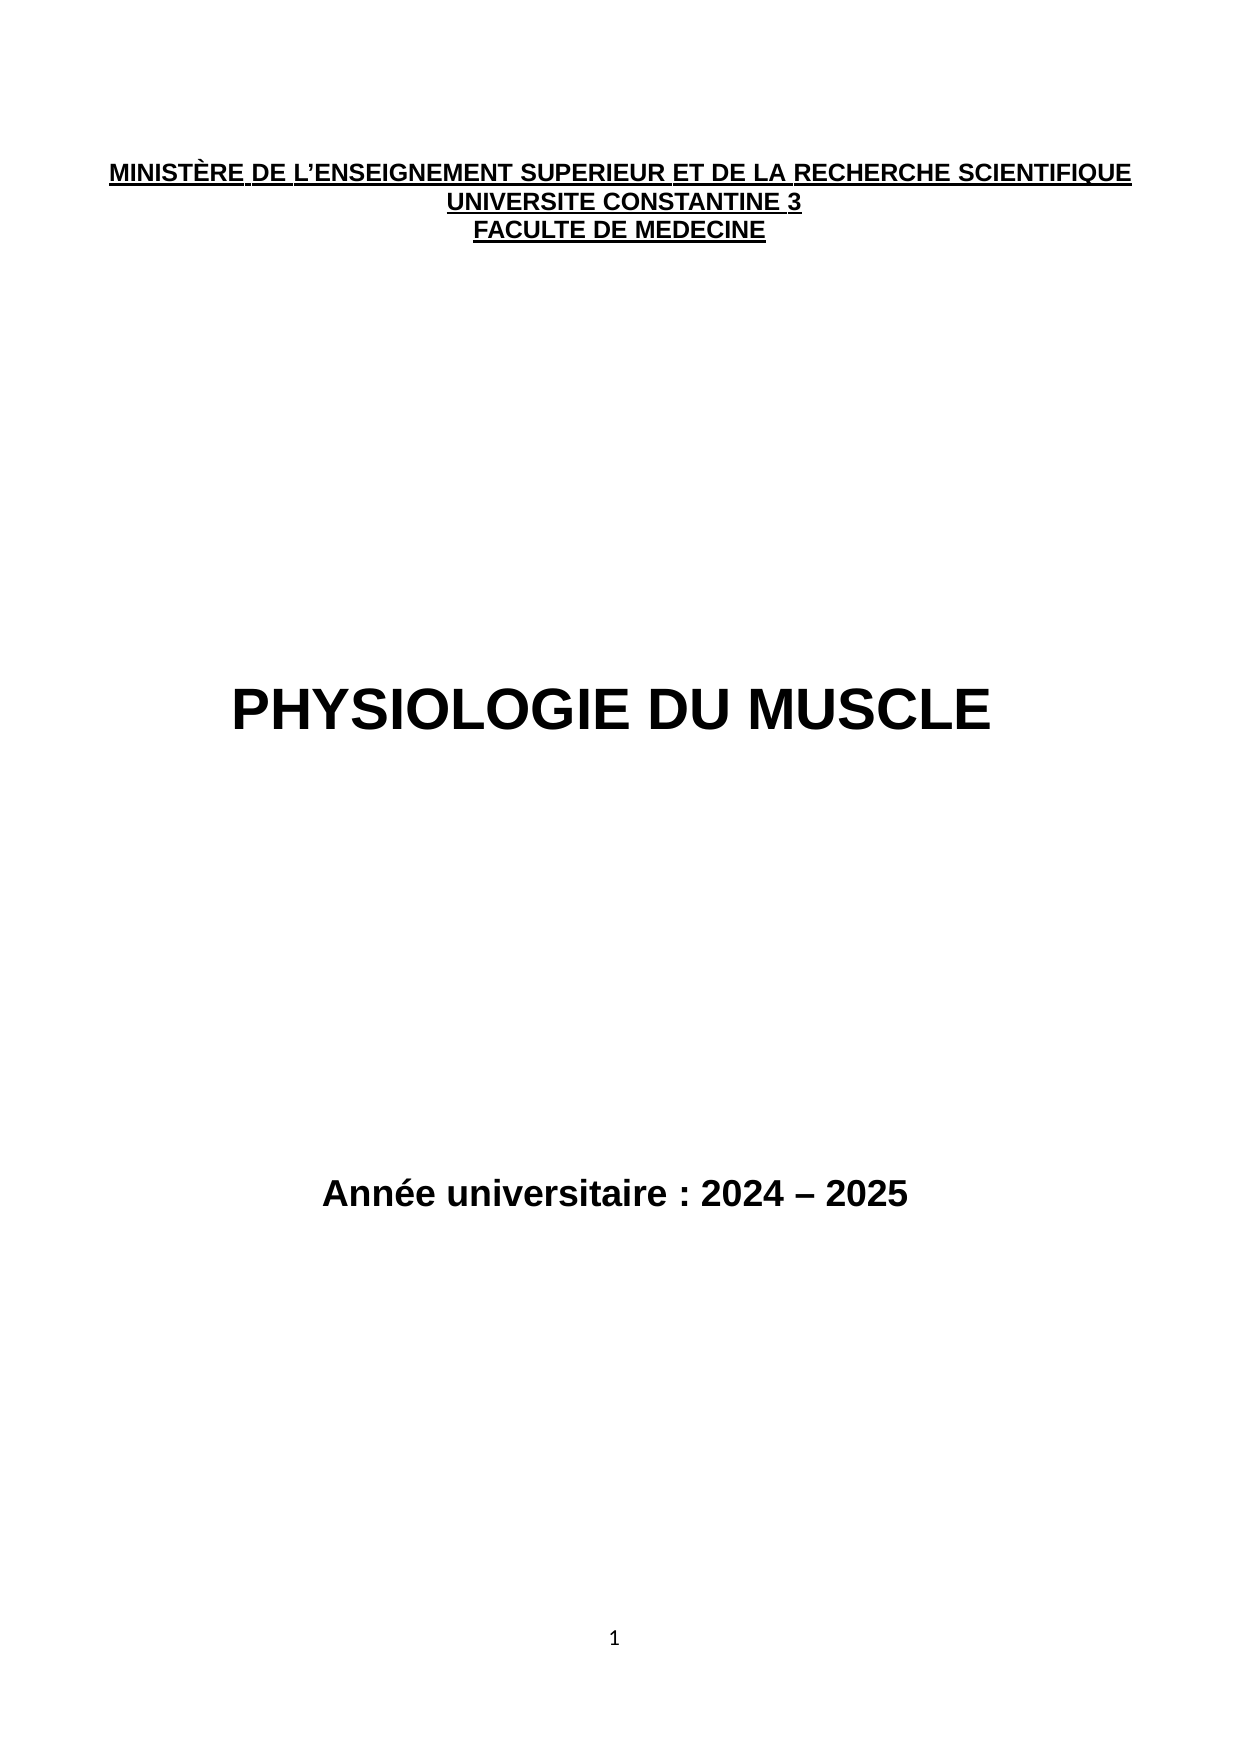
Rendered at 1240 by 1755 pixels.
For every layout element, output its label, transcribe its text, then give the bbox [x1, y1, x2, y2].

text_box PHYSIOLOGIE DU MUSCLE [229, 668, 999, 741]
text_box MINISTÈRE DE L’ENSEIGNEMENT SUPERIEUR ET DE LA RECHERCHE SCIENTIFIQUE UNIVERSITE CONSTANTINE 3 FACULTE DE MEDECINE [103, 153, 1136, 244]
slide_number 1 [602, 1626, 638, 1755]
text_box Année universitaire : 2024 – 2025 [319, 1166, 1020, 1214]
